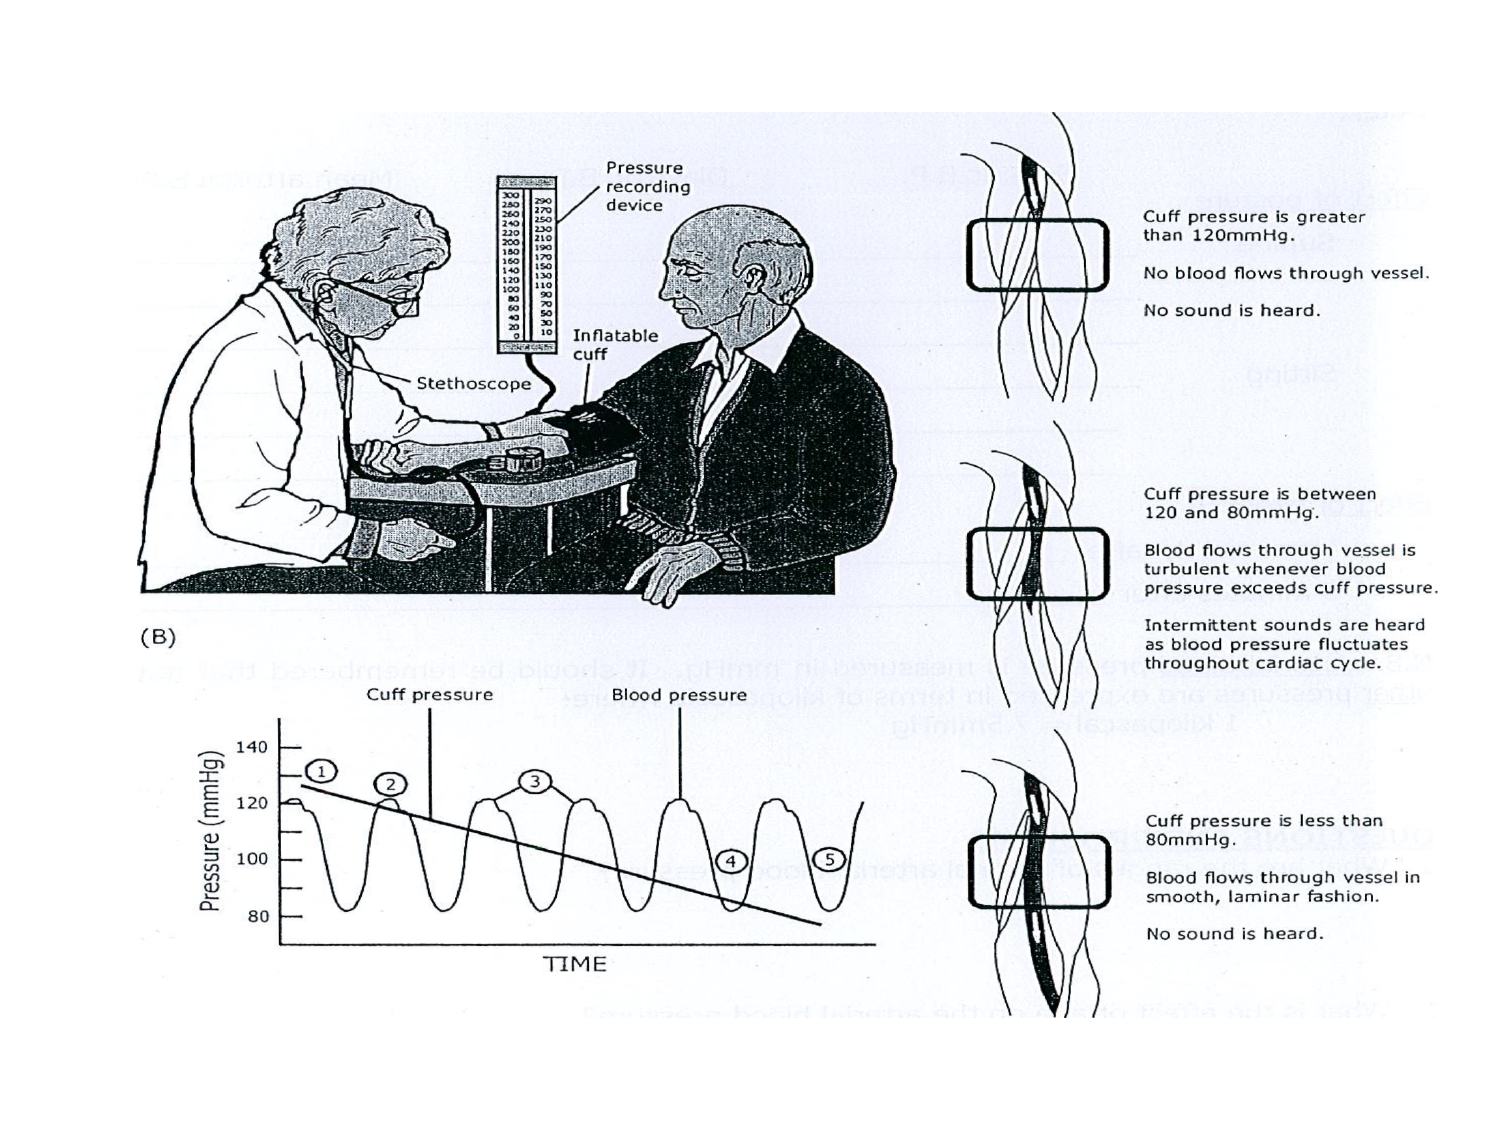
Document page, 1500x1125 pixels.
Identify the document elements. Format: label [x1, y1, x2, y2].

list [137, 112, 1438, 1018]
